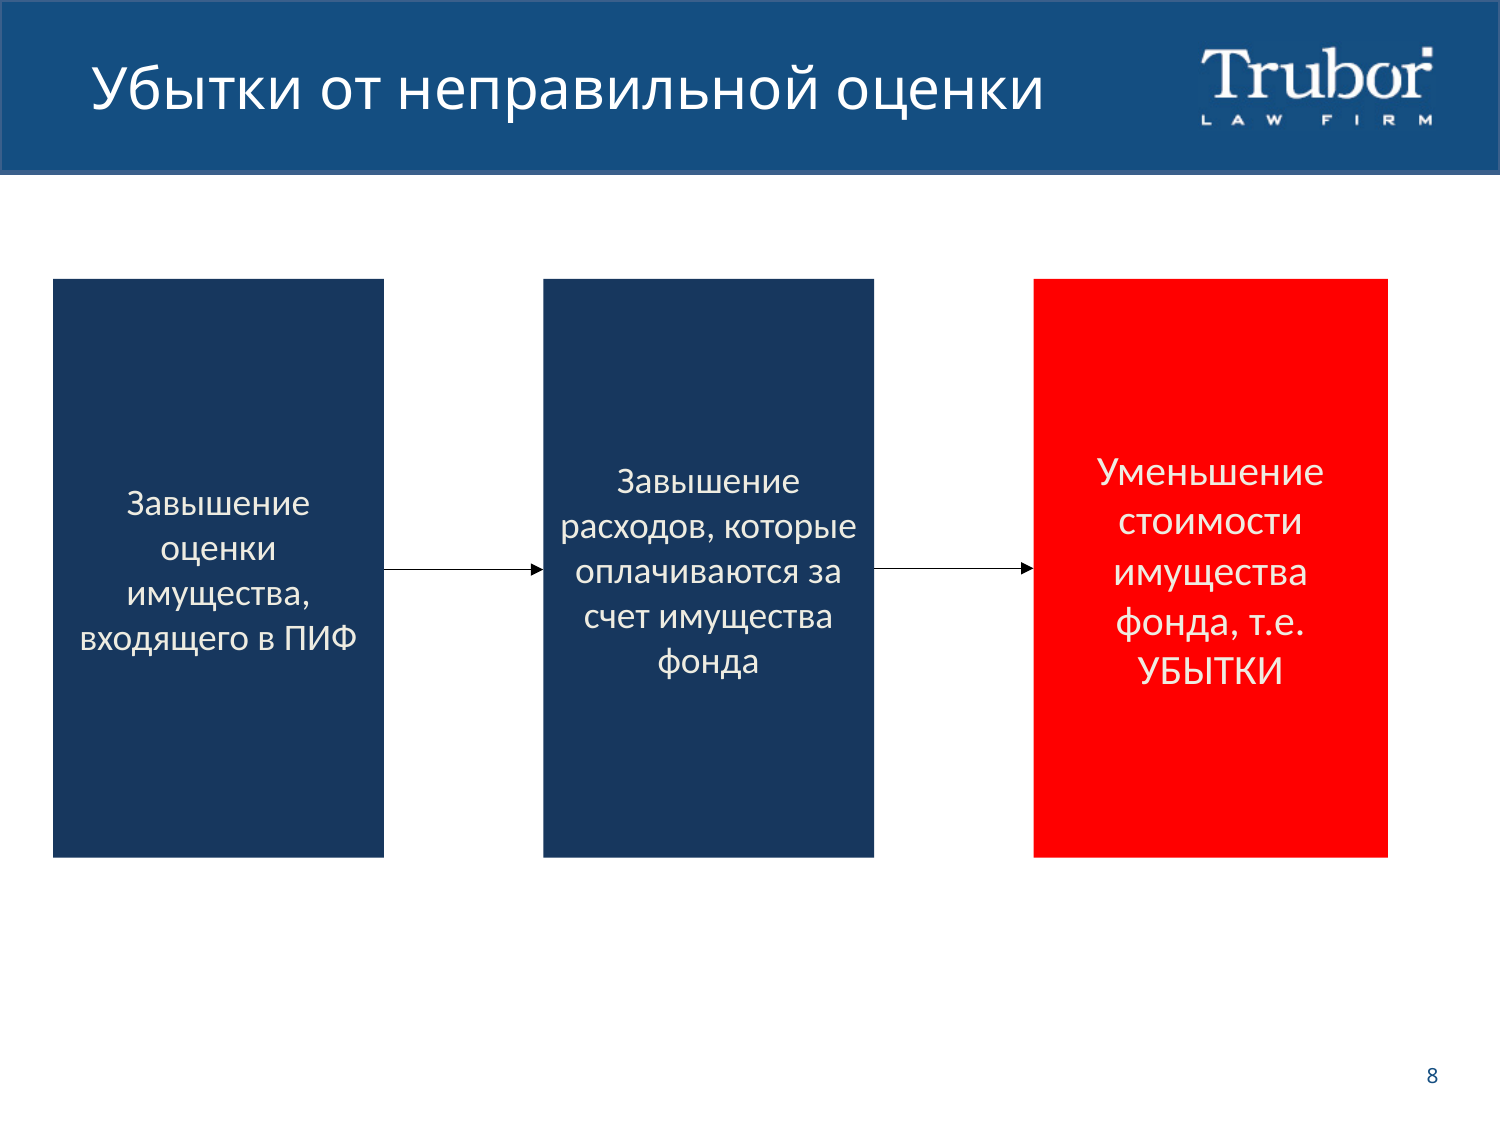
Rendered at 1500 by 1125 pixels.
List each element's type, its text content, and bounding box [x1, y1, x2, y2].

text_box [0, 0, 1500, 175]
text_box Уменьшение стоимости имущества фонда, т.е. УБЫТКИ [1031, 277, 1390, 860]
text_box Завышение оценки имущества, входящего в ПИФ [51, 277, 386, 860]
slide_number 8 [1387, 1058, 1454, 1095]
picture [1198, 41, 1436, 132]
text_box Завышение расходов, которые оплачиваются за счет имущества фонда [541, 277, 876, 860]
title Убытки от неправильной оценки [76, 27, 1128, 146]
